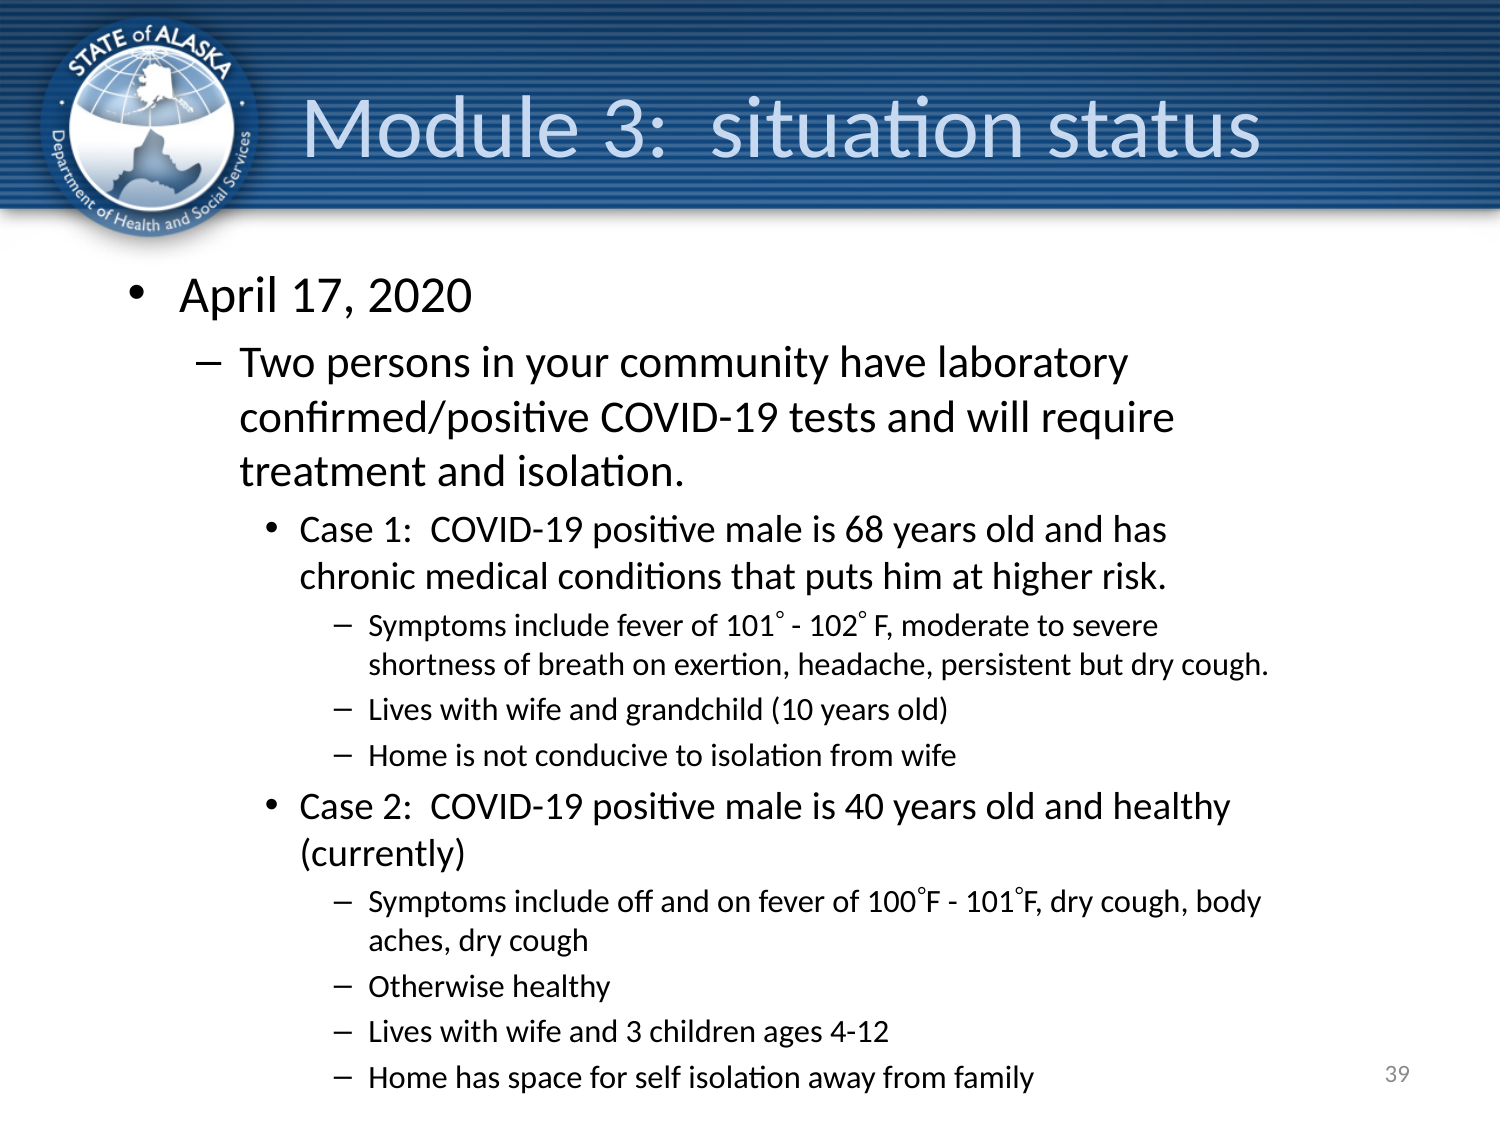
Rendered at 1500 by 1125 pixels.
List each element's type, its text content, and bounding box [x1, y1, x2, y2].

picture [0, 0, 1500, 268]
slide_number 39 [1074, 1042, 1425, 1103]
list April 17, 2020 Two persons in your community have laboratory confirmed/positive COVID-19 tests and will require treatment and isolation. Case 1: COVID-19 positive male is 68 years old and has chronic medical conditions that puts him at higher risk. Symptoms include fever of 101 - 102 F, moderate to severe shortness of breath on exertion, headache, persistent but dry cough. Lives with wife and grandchild (10 years old) Home is not conducive to isolation from wife Case 2: COVID-19 positive male is 40 years old and healthy (currently) Symptoms include off and on fever of 100F - 101F, dry cough, body aches, dry cough Otherwise healthy Lives with wife and 3 children ages 4-12 Home has space for self isolation away from family [112, 253, 1300, 1125]
title Module 3: situation status [187, 60, 1375, 183]
